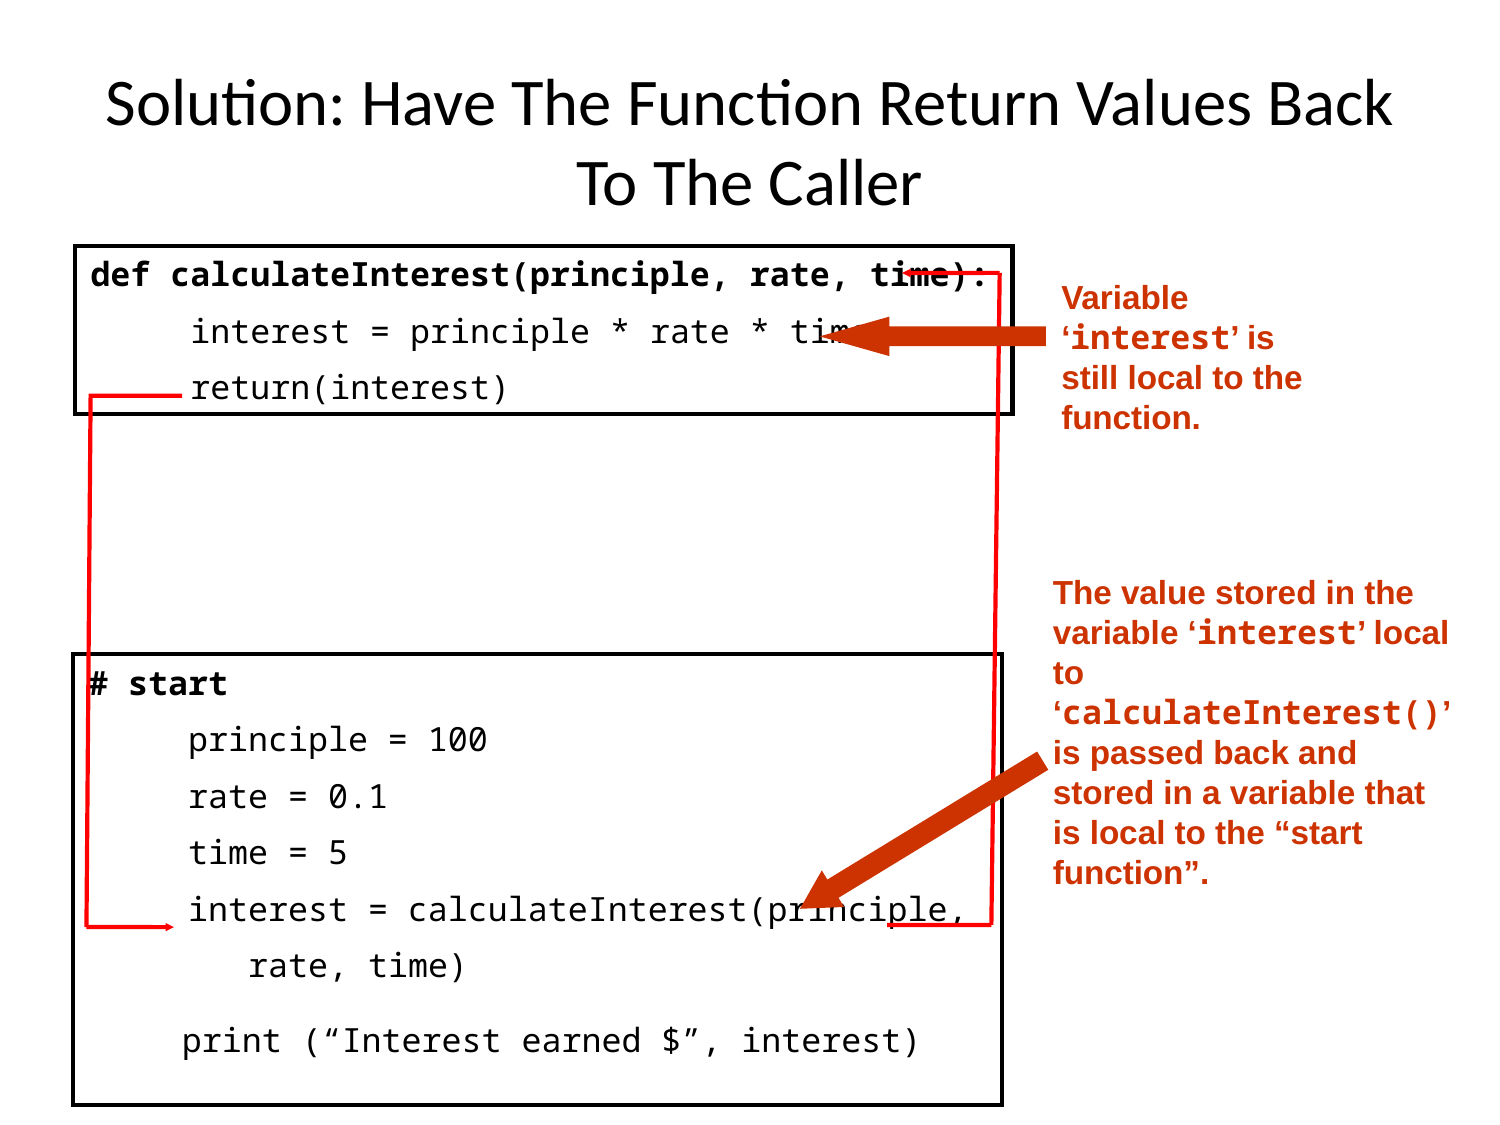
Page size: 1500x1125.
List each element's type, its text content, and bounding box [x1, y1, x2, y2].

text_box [819, 268, 1355, 447]
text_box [886, 871, 1000, 926]
title Solution: Have The Function Return Values Back To The Caller [75, 45, 1425, 233]
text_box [778, 563, 1478, 863]
text_box # start principle = 100 rate = 0.1 time = 5 interest = calculateInterest(principle, rate, time) [72, 654, 1002, 1106]
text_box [886, 455, 1000, 562]
text_box print (“Interest earned $”, interest) [166, 1011, 1002, 1067]
text_box def calculateInterest(principle, rate, time): interest = principle * rate * time return(interest) [75, 245, 1013, 415]
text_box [86, 395, 183, 928]
